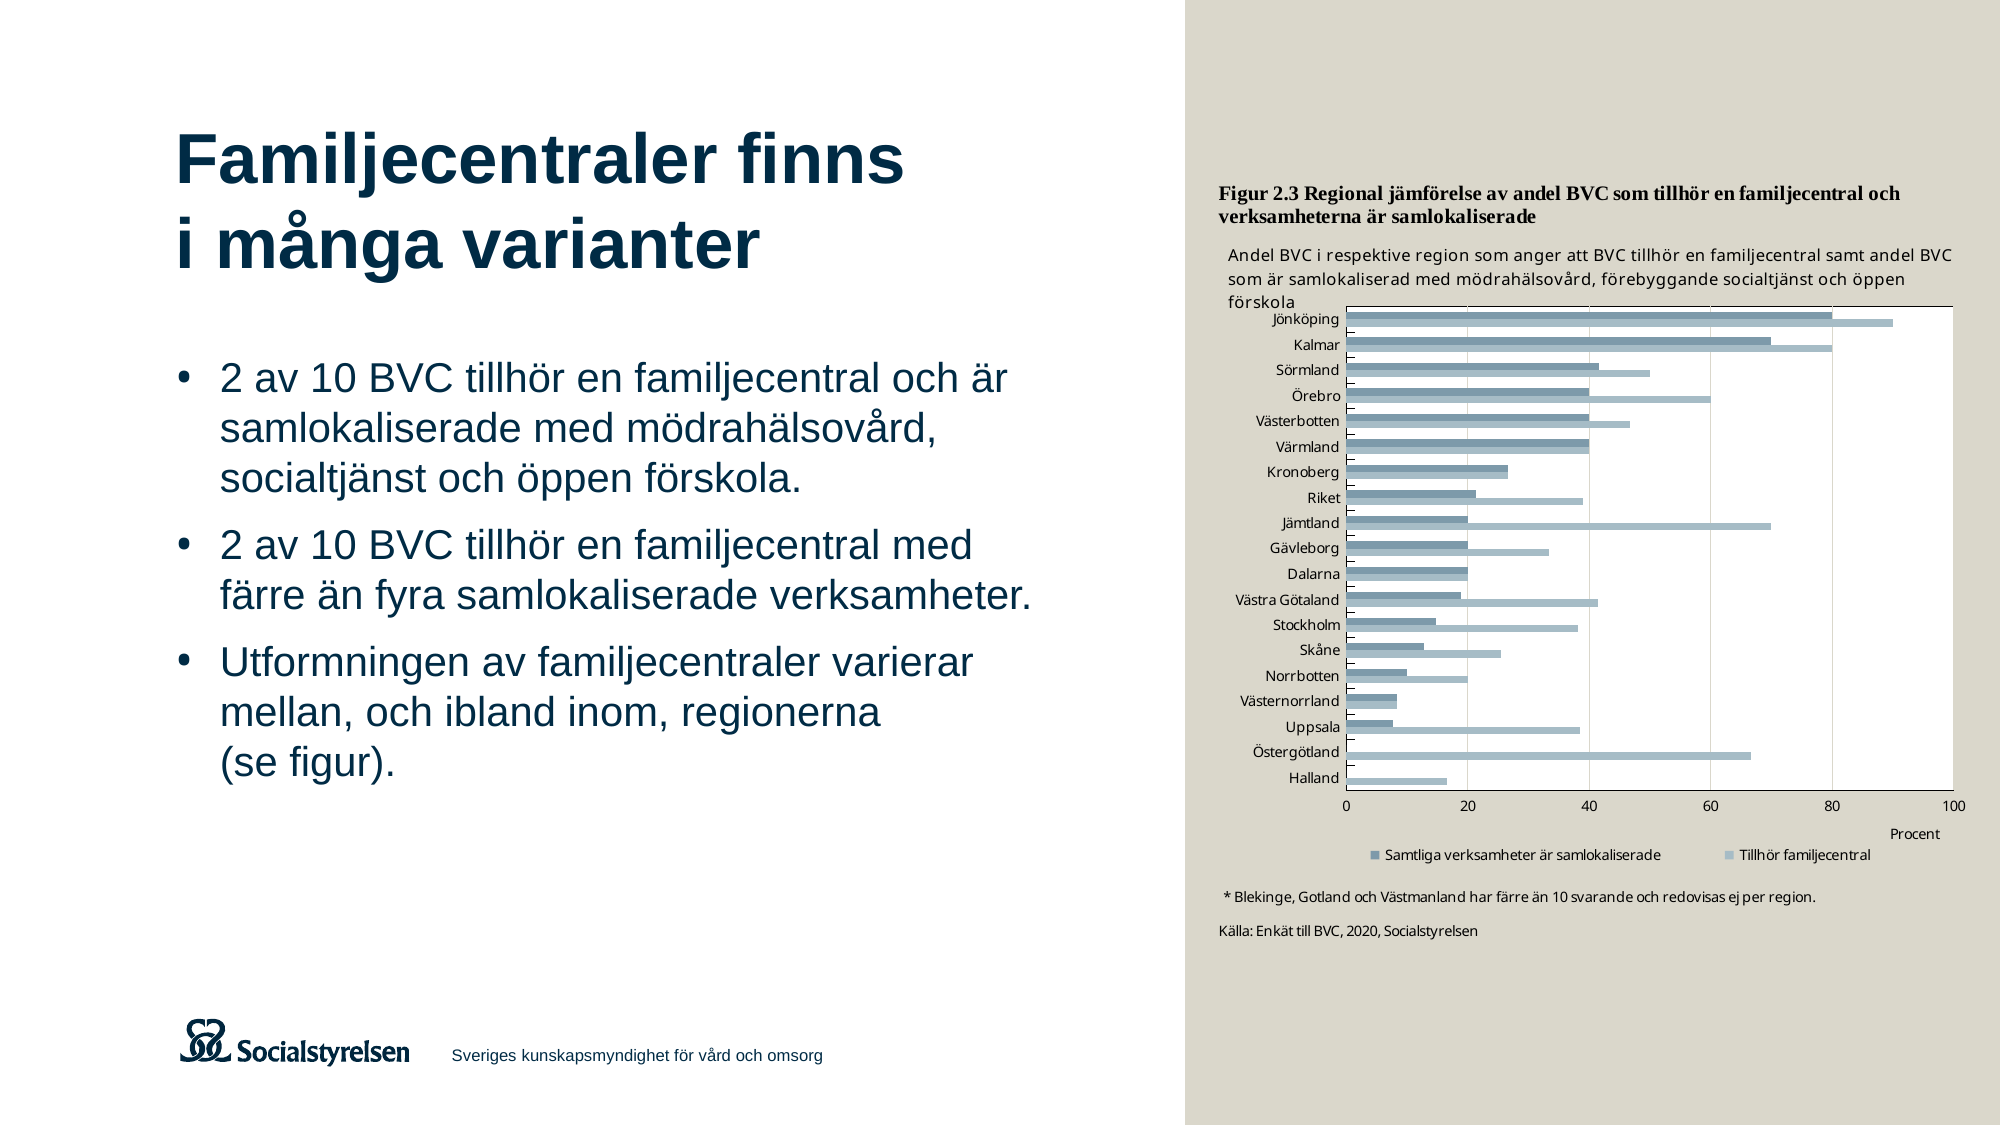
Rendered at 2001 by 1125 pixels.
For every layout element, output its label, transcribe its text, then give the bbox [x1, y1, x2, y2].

list 2 av 10 BVC tillhör en familjecentral och är samlokaliserade med mödrahälsovård, socialtjänst och öppen förskola. 2 av 10 BVC tillhör en familjecentral med färre än fyra samlokaliserade verksamheter. Utformningen av familjecentraler varierar mellan, och ibland inom, regionerna (se figur). [175, 350, 1063, 947]
chart [1203, 168, 1982, 957]
footer Sveriges kunskapsmyndighet för vård och omsorg [451, 1032, 1338, 1077]
title Familjecentraler finns i många varianter [175, 112, 1128, 326]
text_box [1183, 0, 2000, 1125]
